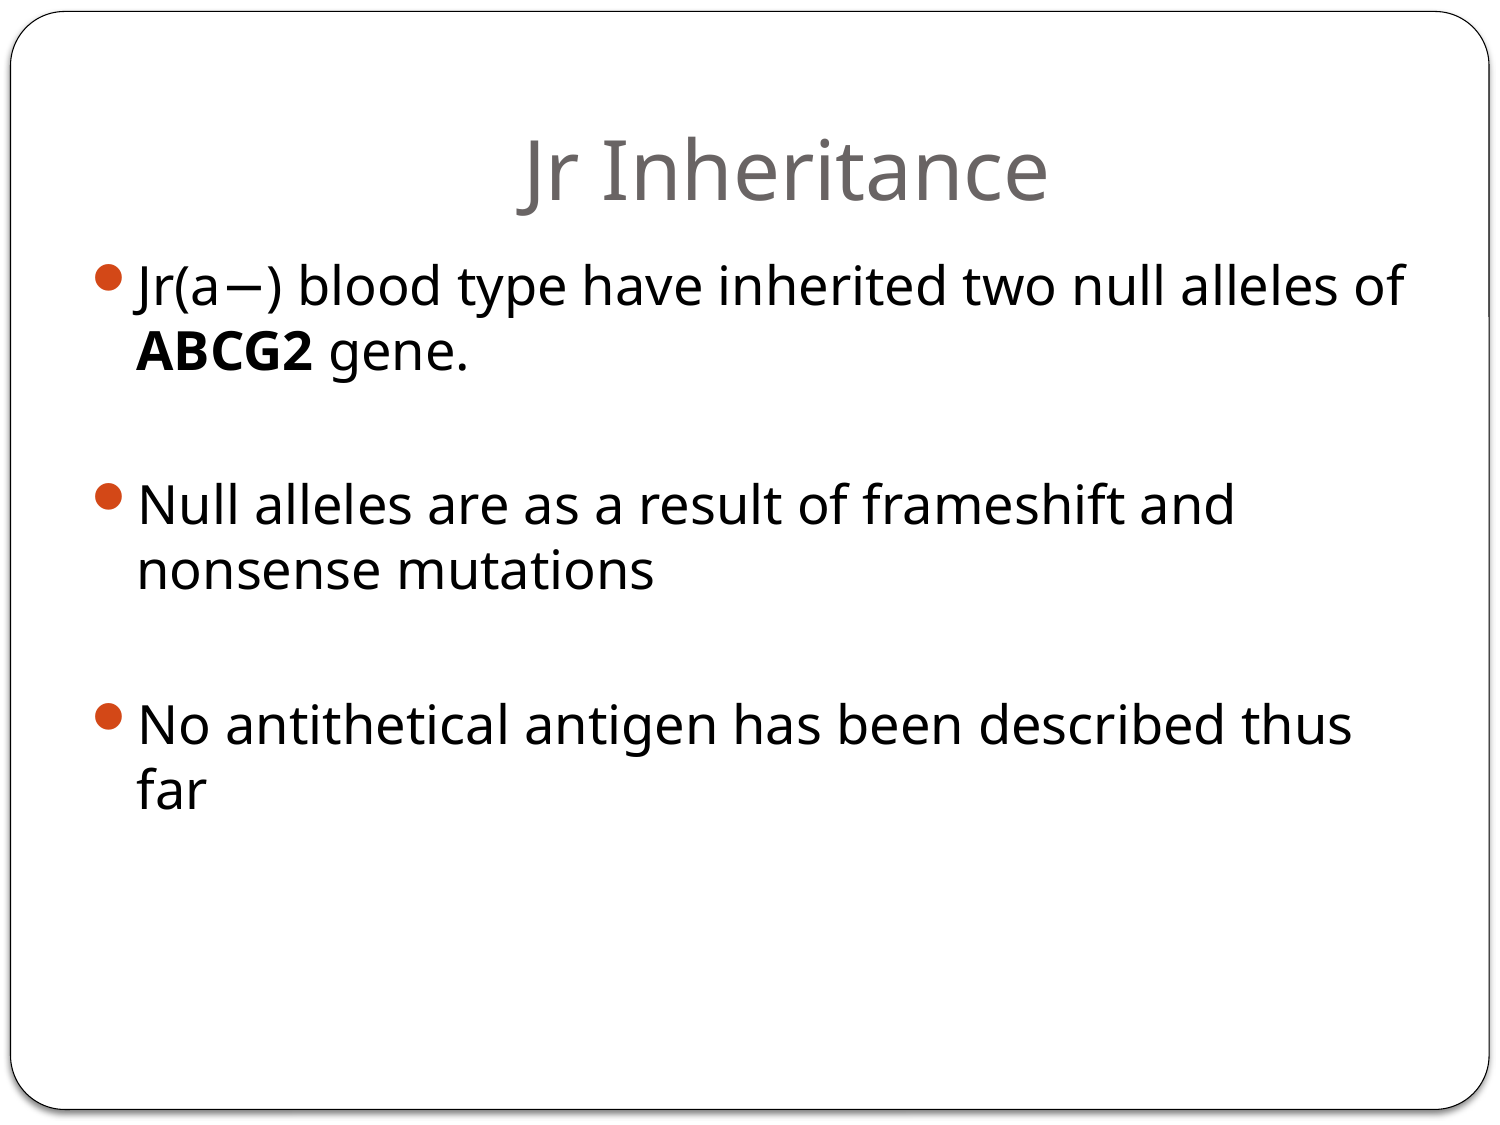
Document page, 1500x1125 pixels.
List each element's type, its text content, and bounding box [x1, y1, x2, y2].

title Jr Inheritance [150, 45, 1425, 233]
list Jr(a−) blood type have inherited two null alleles of ABCG2 gene. Null alleles are as a result of frameshift and nonsense mutations No antithetical antigen has been described thus far [76, 243, 1427, 941]
